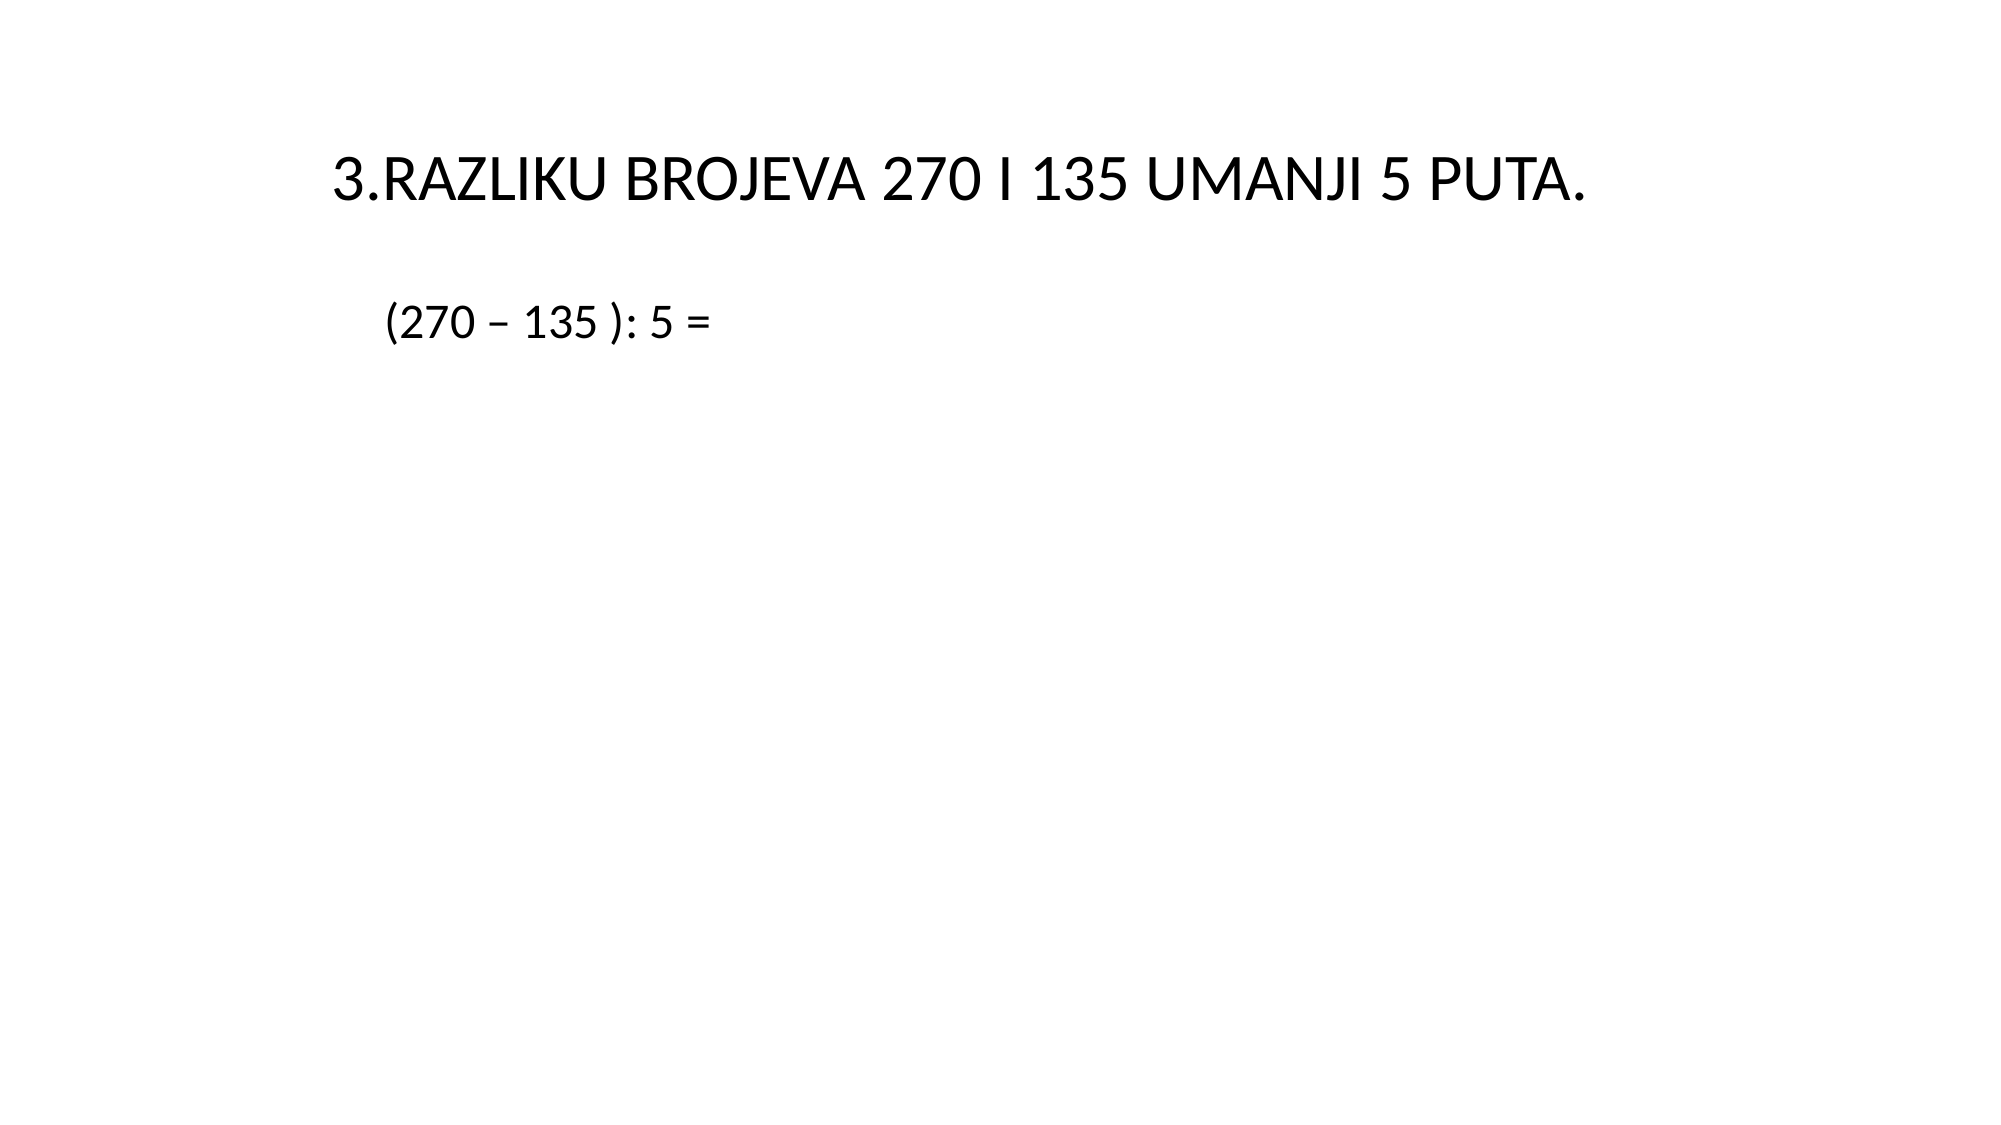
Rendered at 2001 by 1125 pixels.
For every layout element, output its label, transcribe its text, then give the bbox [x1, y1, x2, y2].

text_box 3.RAZLIKU BROJEVA 270 I 135 UMANJI 5 PUTA. [316, 126, 1633, 222]
text_box (270 – 135 ): 5 = [369, 280, 1374, 356]
